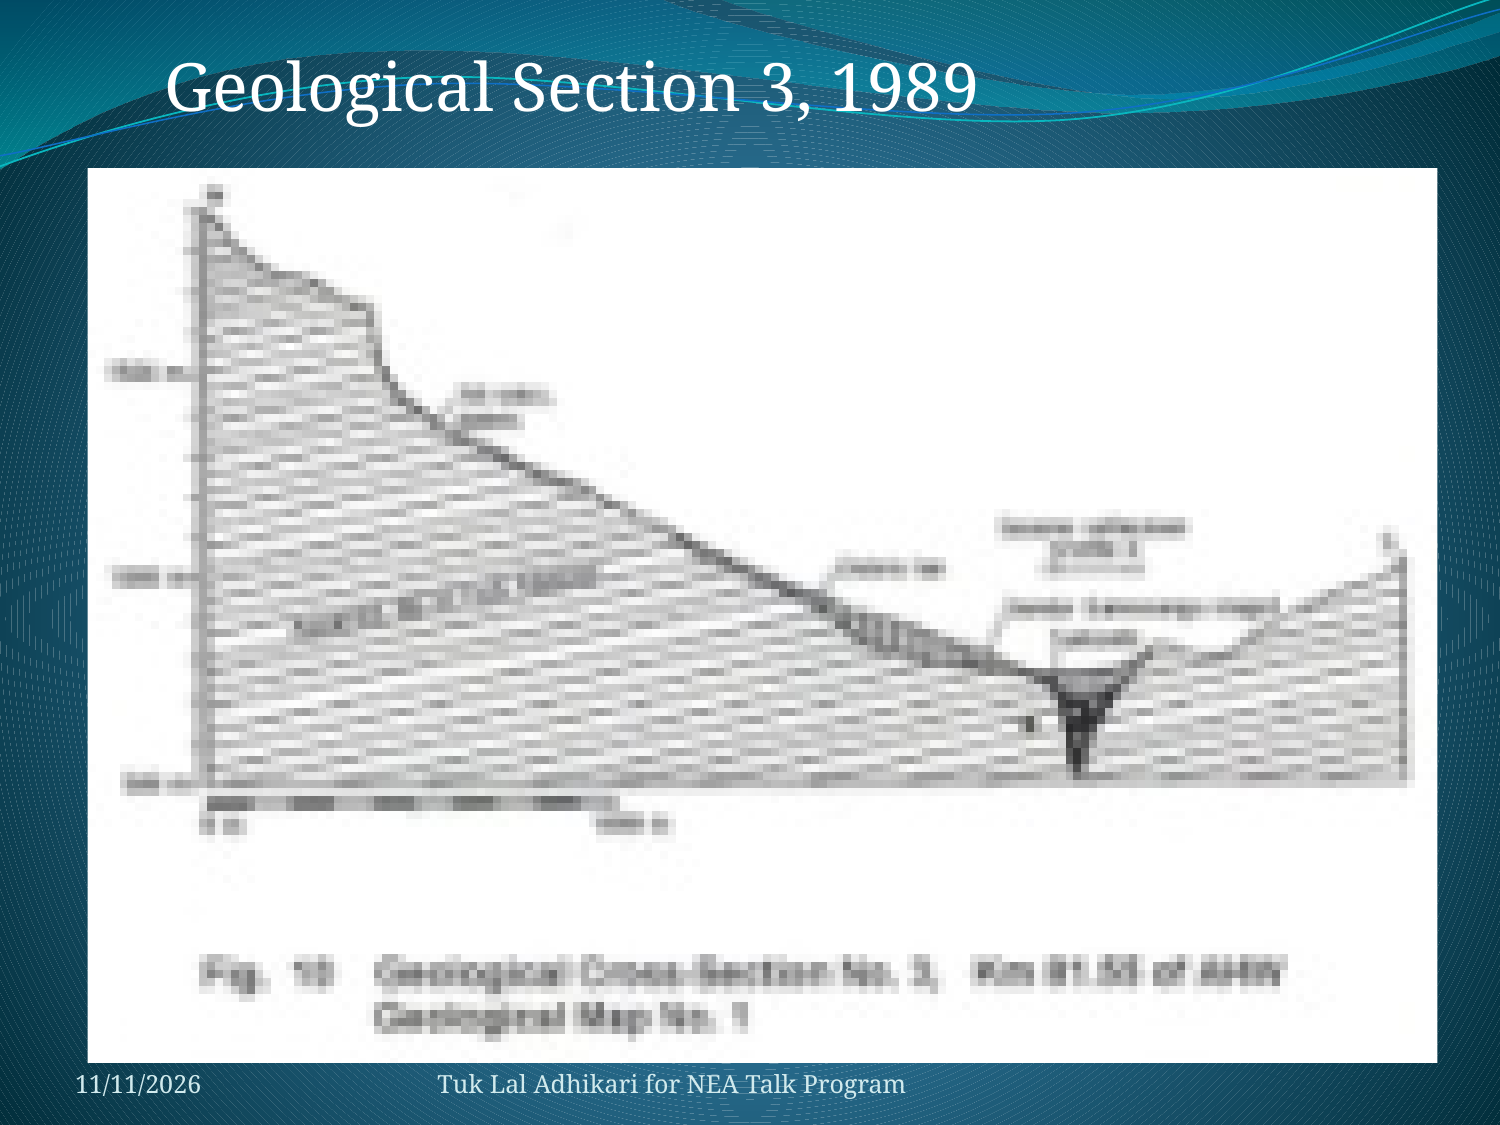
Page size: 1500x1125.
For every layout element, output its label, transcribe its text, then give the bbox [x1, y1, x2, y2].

footer Tuk Lal Adhikari for NEA Talk Program [437, 1074, 988, 1103]
picture [87, 168, 1438, 1063]
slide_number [75, 1042, 425, 1103]
text_box Geological Section 3, 1989 [150, 37, 1375, 133]
